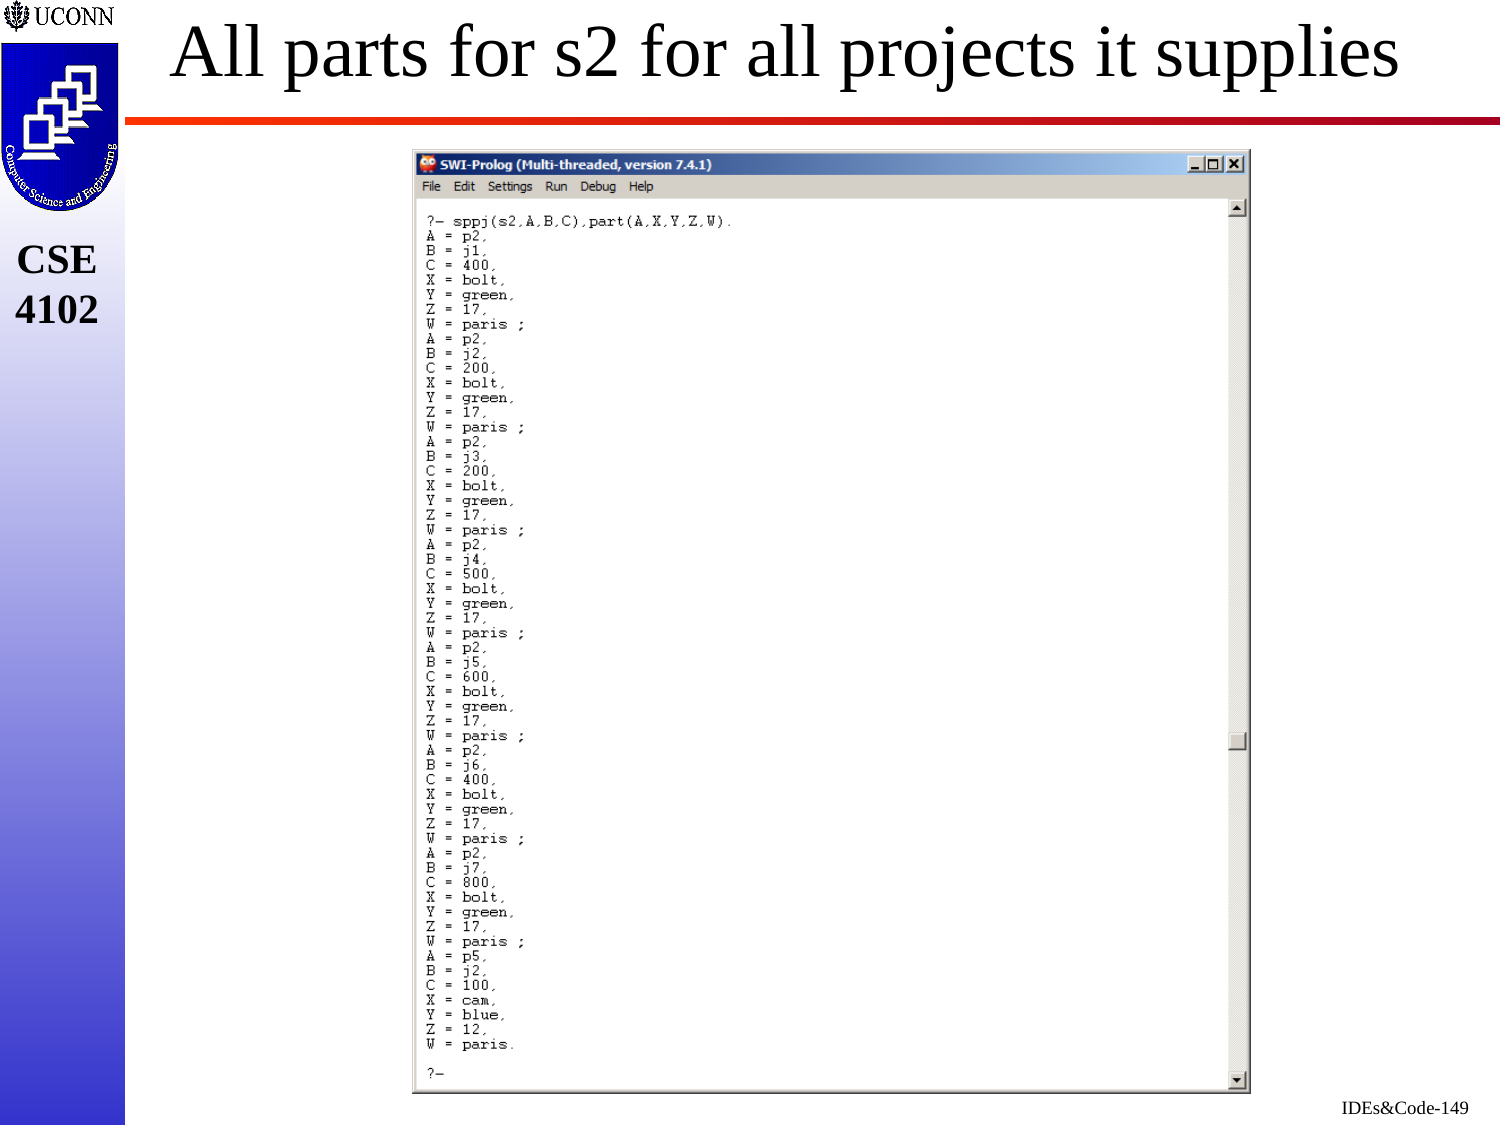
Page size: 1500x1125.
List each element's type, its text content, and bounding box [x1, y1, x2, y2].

title All parts for s2 for all projects it supplies [124, 0, 1448, 113]
picture [0, 0, 119, 213]
picture [412, 149, 1251, 1094]
